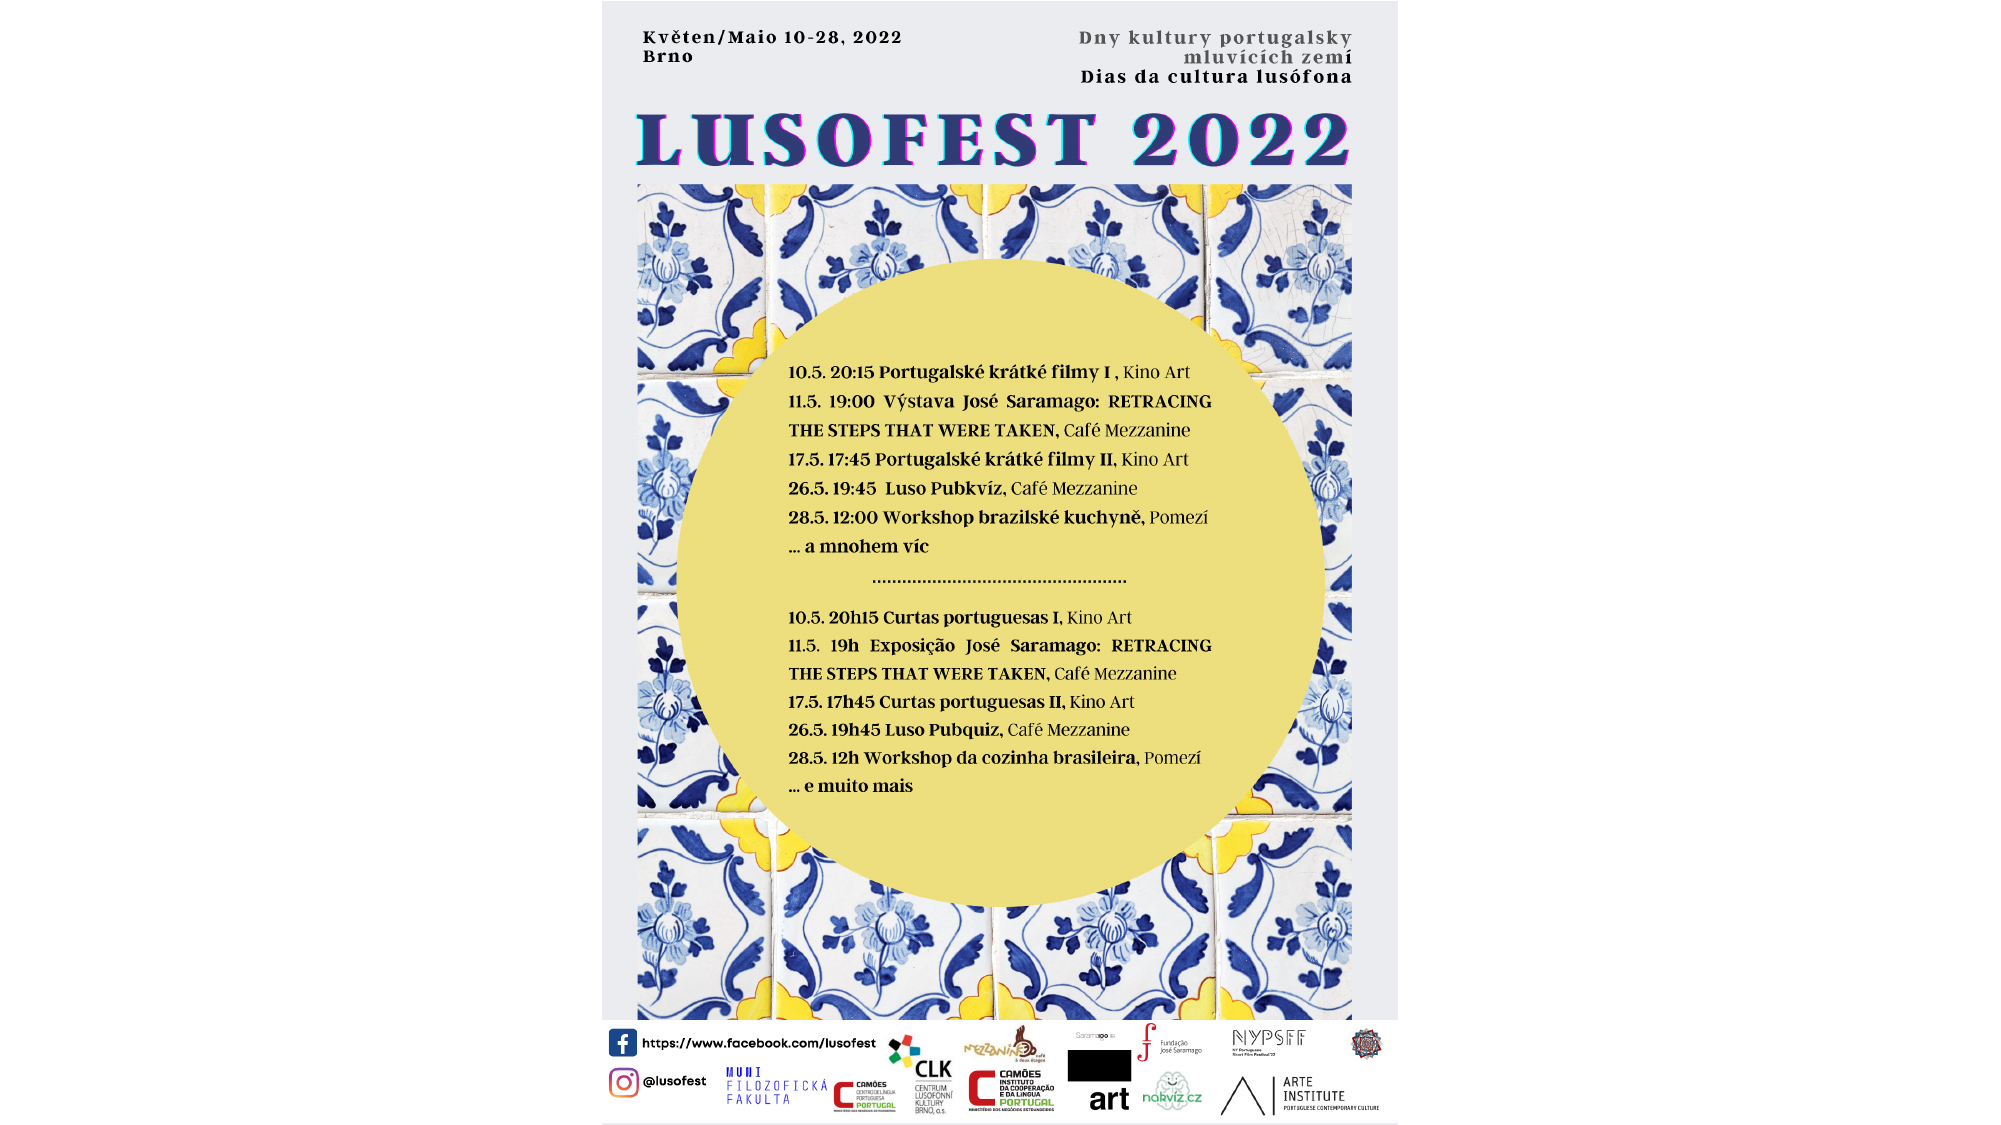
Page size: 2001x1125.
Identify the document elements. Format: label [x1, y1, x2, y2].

list [602, 1, 1398, 1125]
